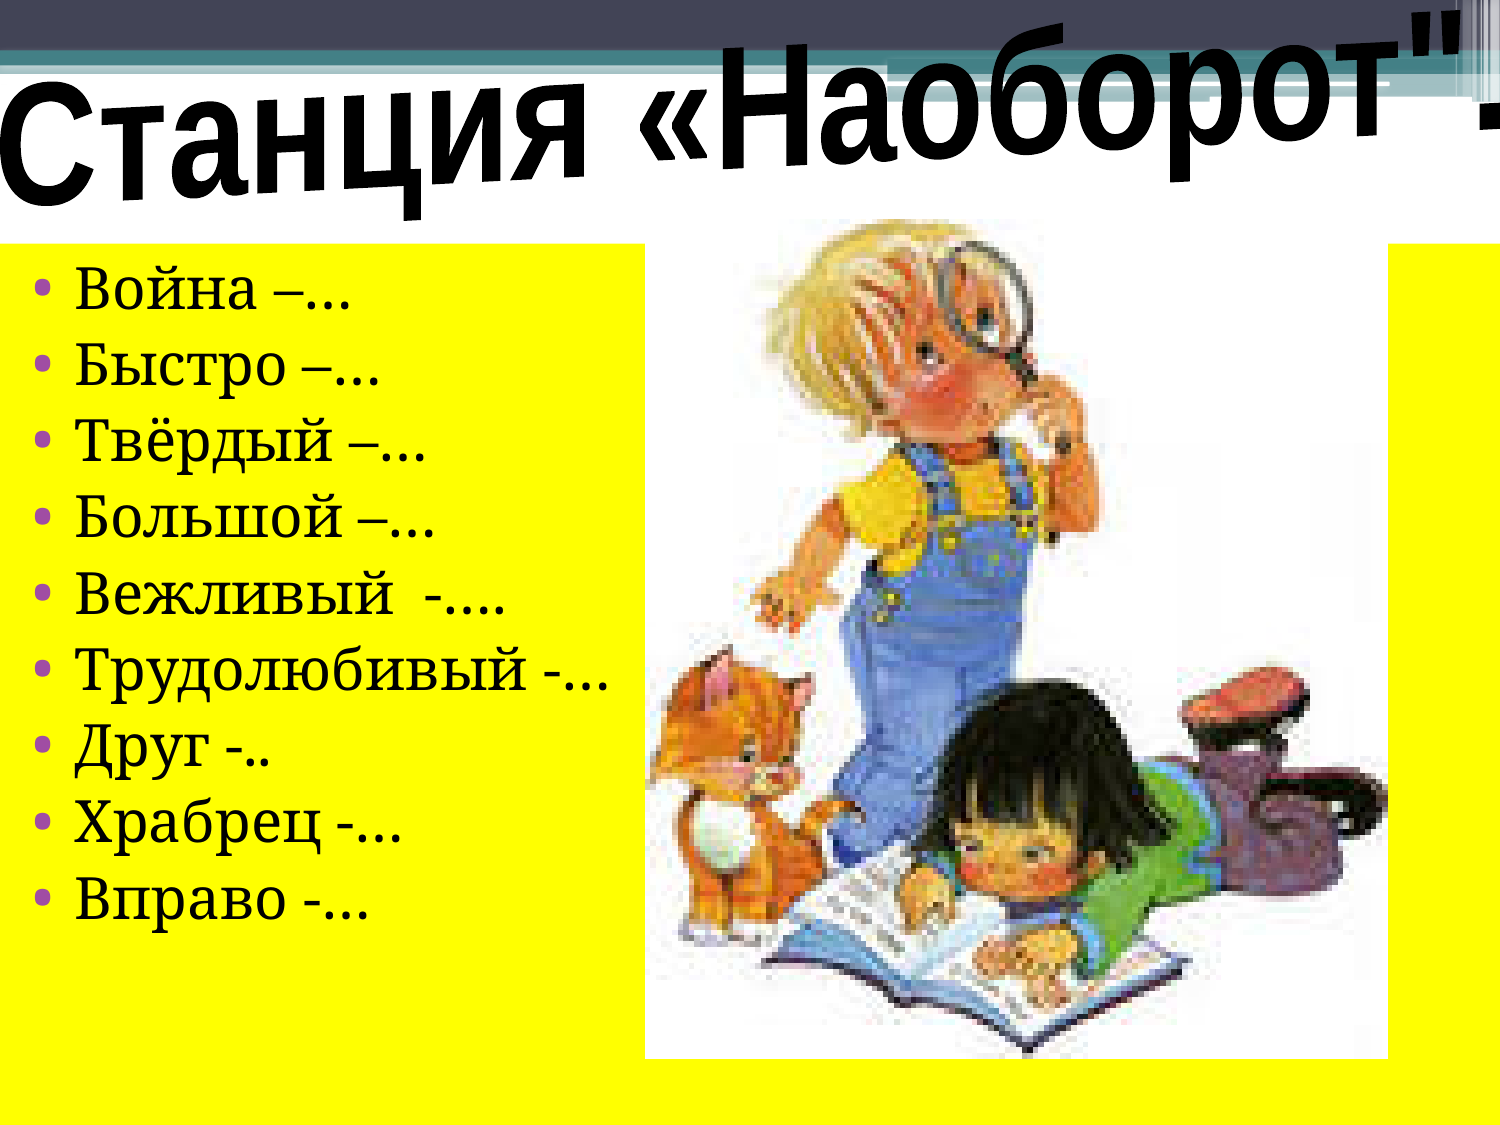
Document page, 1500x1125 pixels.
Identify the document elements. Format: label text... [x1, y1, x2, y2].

picture [644, 219, 1389, 1059]
list Война –… Быстро –… Твёрдый –… Большой –… Вежливый -…. Трудолюбивый -… Друг -.. Храбрец -… Вправо -… [0, 243, 1500, 1125]
